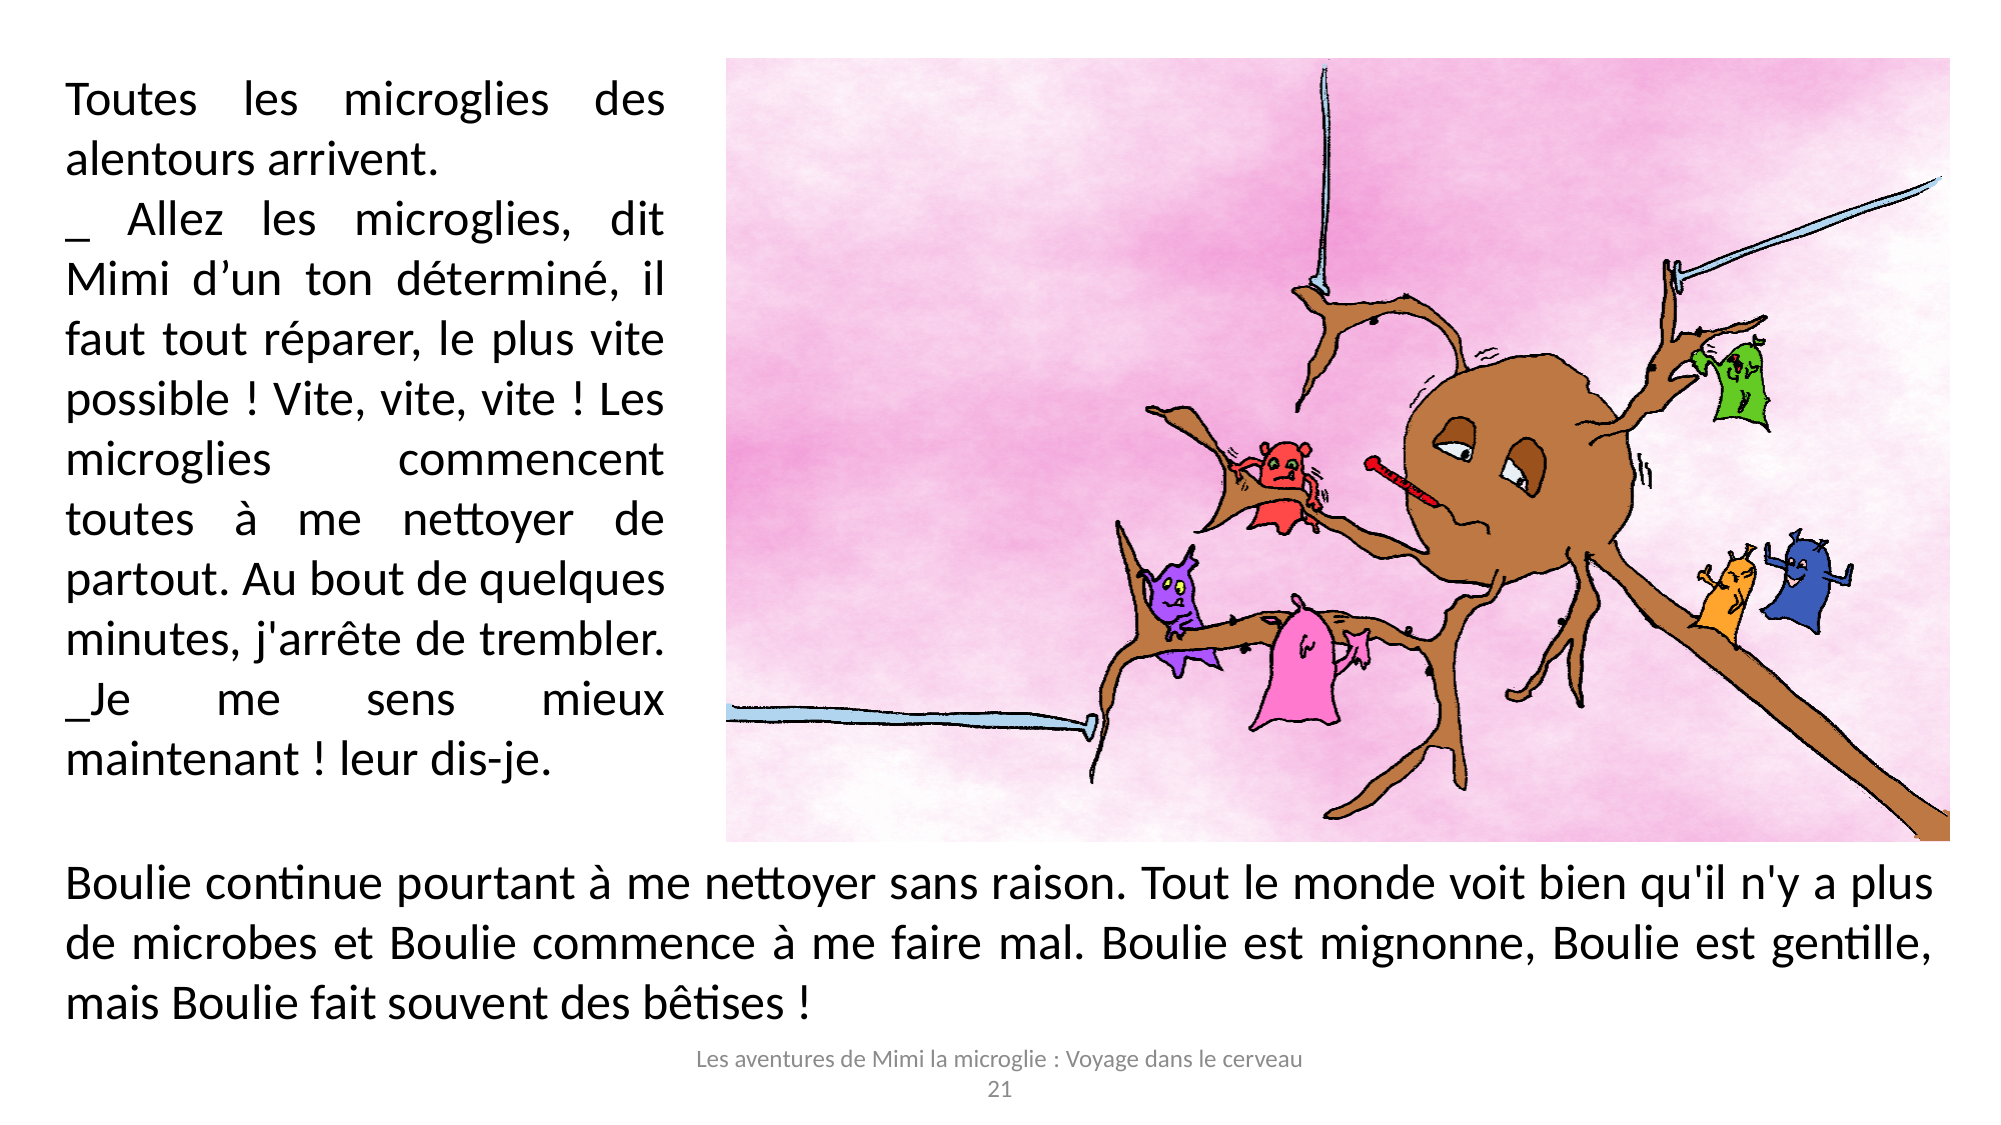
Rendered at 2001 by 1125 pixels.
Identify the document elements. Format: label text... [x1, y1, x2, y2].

text_box Toutes les microglies des alentours arrivent. _ Allez les microglies, dit Mimi d’un ton déterminé, il faut tout réparer, le plus vite possible ! Vite, vite, vite ! Les microglies commencent toutes à me nettoyer de partout. Au bout de quelques minutes, j'arrête de trembler. _Je me sens mieux maintenant ! leur dis-je. [50, 58, 681, 793]
picture [726, 58, 1950, 842]
footer Les aventures de Mimi la microglie : Voyage dans le cerveau 21 [662, 1042, 1338, 1103]
text_box Boulie continue pourtant à me nettoyer sans raison. Tout le monde voit bien qu'il n'y a plus de microbes et Boulie commence à me faire mal. Boulie est mignonne, Boulie est gentille, mais Boulie fait souvent des bêtises ! [50, 842, 1950, 1037]
